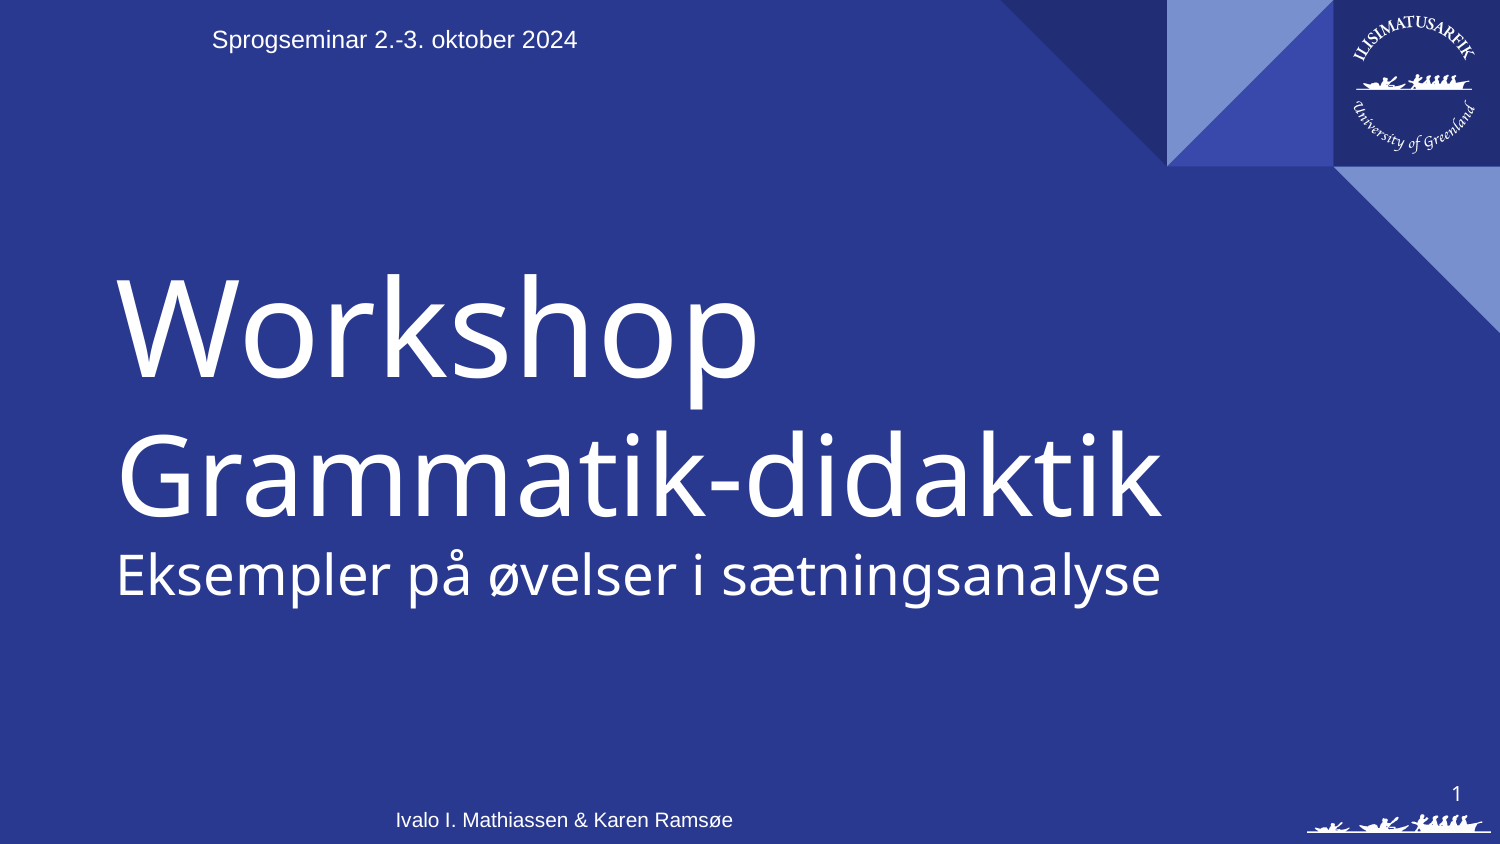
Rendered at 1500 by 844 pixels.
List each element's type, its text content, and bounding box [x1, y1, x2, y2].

title Workshop Grammatik-didaktik Eksempler på øvelser i sætningsanalyse [100, 141, 1450, 622]
text_box Sprogseminar 2.-3. oktober 2024 [197, 15, 673, 61]
picture [1307, 809, 1491, 840]
slide_number 1 [1387, 762, 1478, 807]
text_box Ivalo I. Mathiassen & Karen Ramsøe [380, 798, 748, 839]
picture [1352, 15, 1475, 155]
